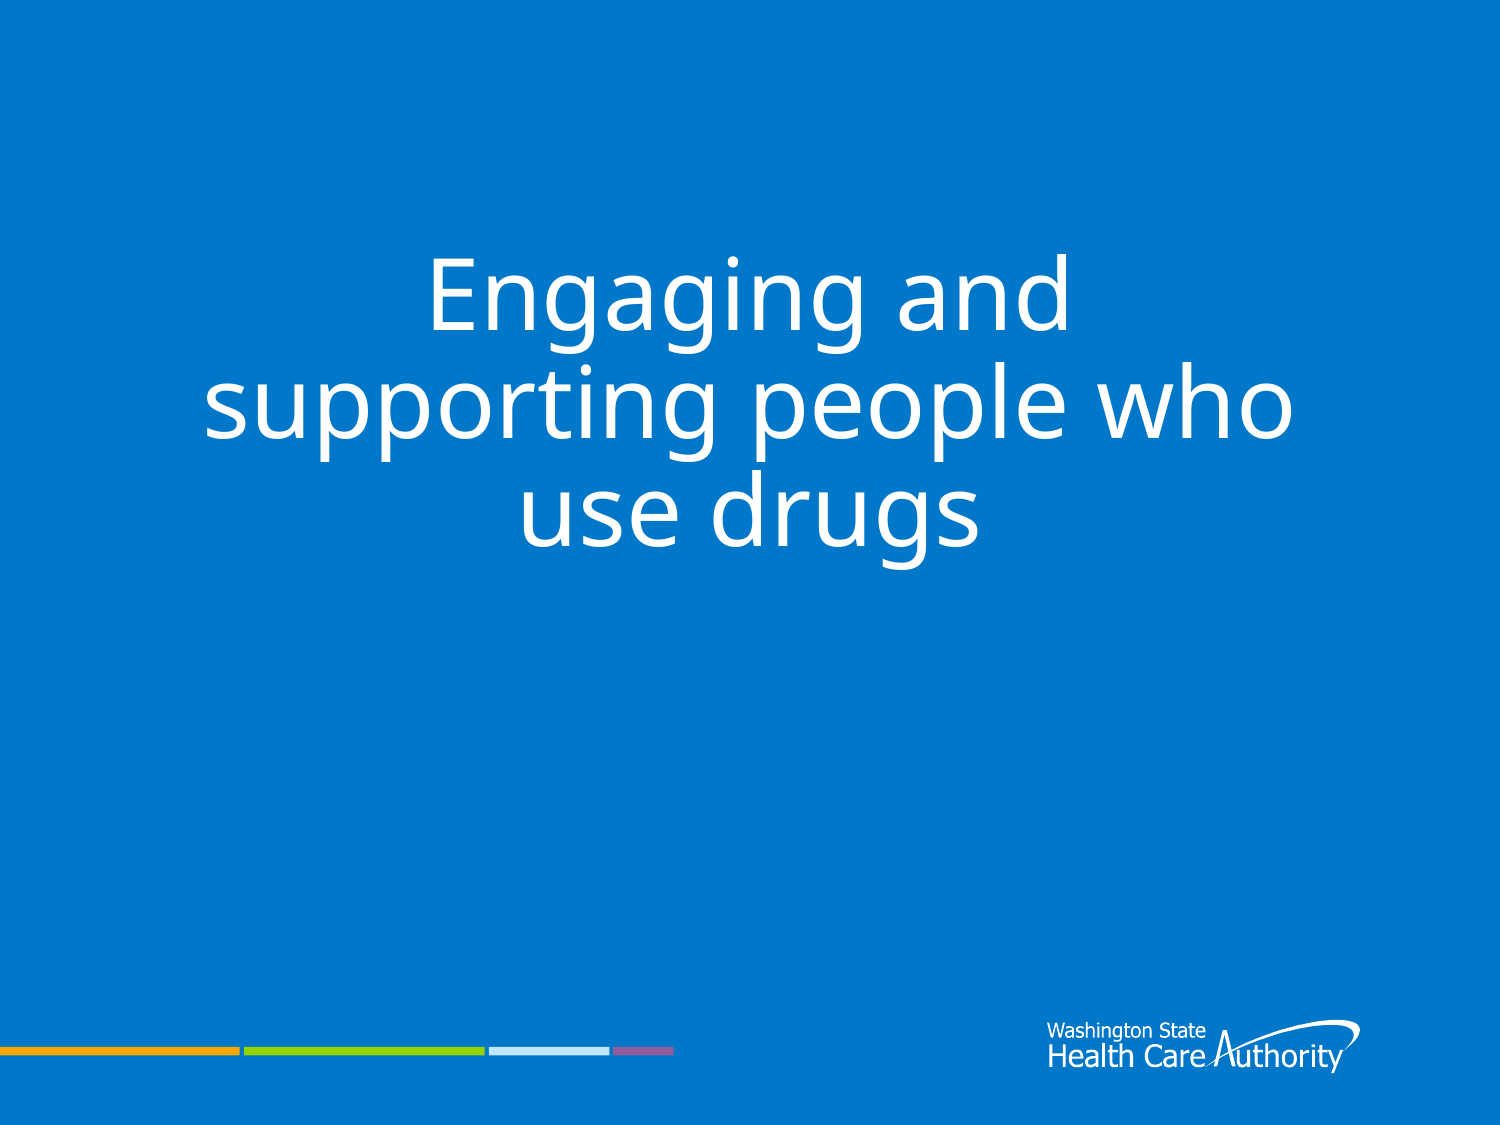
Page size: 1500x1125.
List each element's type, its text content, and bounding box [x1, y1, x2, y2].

title Engaging and supporting people who use drugs [148, 184, 1352, 576]
